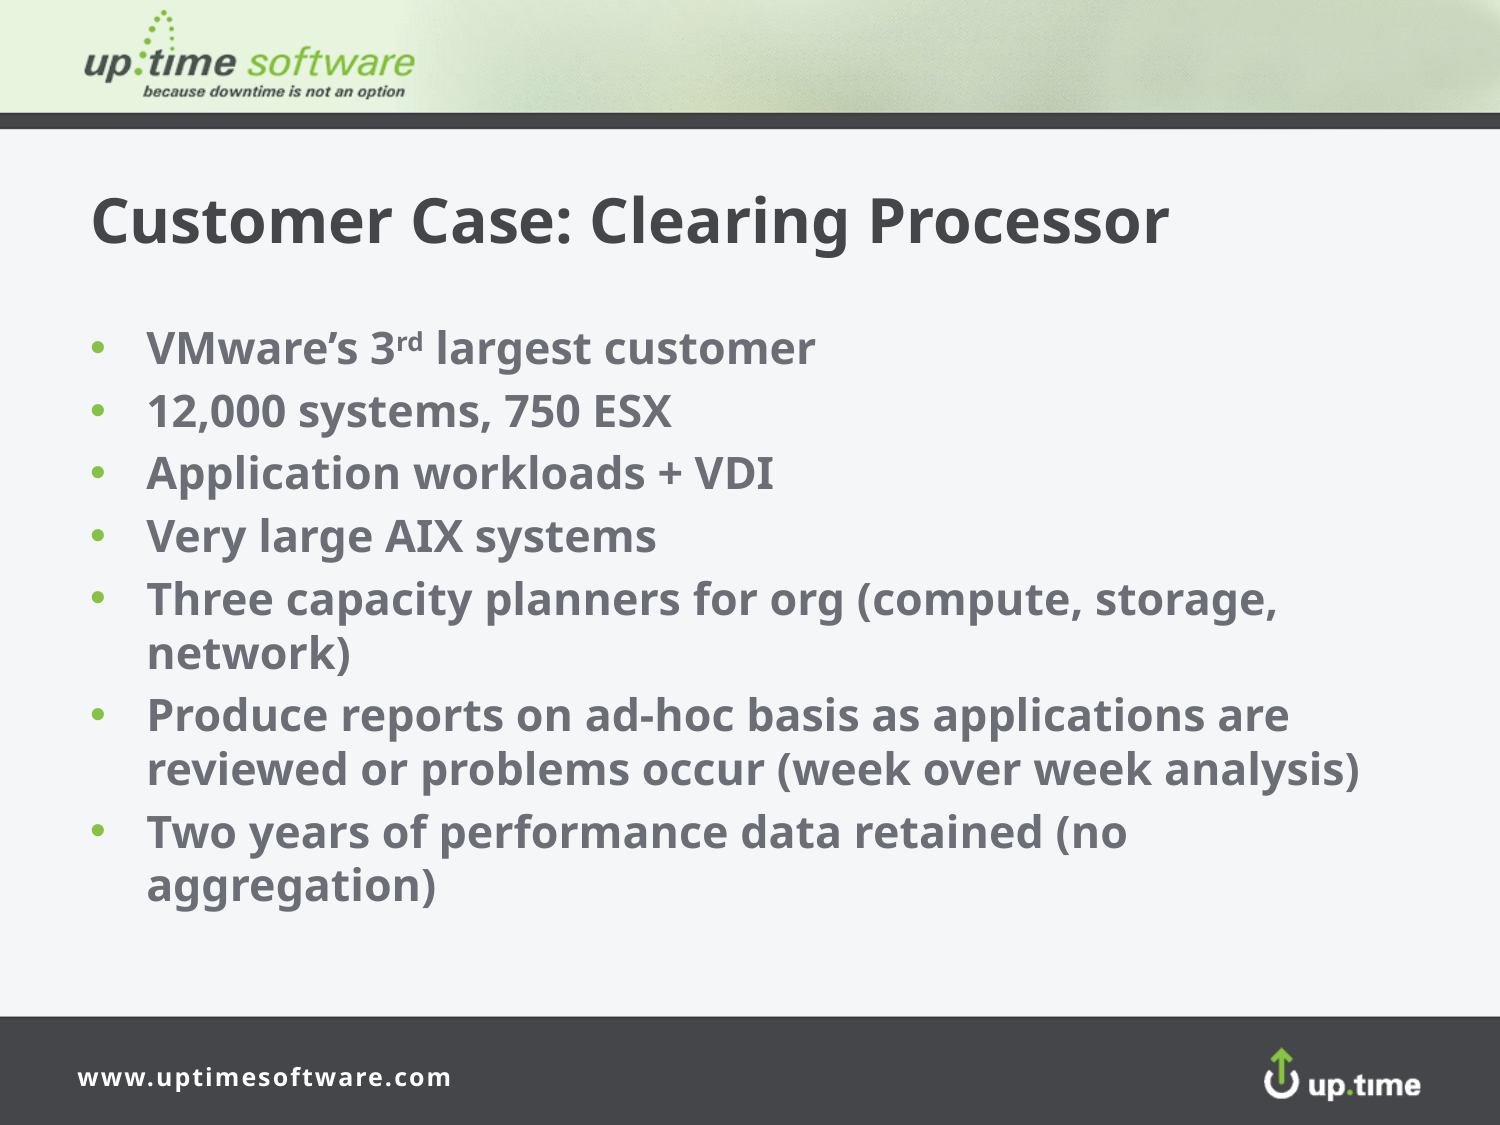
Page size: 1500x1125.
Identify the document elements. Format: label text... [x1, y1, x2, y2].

title Customer Case: Clearing Processor [75, 149, 1275, 288]
list VMware’s 3rd largest customer 12,000 systems, 750 ESX Application workloads + VDI Very large AIX systems Three capacity planners for org (compute, storage, network) Produce reports on ad-hoc basis as applications are reviewed or problems occur (week over week analysis) Two years of performance data retained (no aggregation) [75, 312, 1425, 1000]
picture [0, 0, 1500, 1125]
